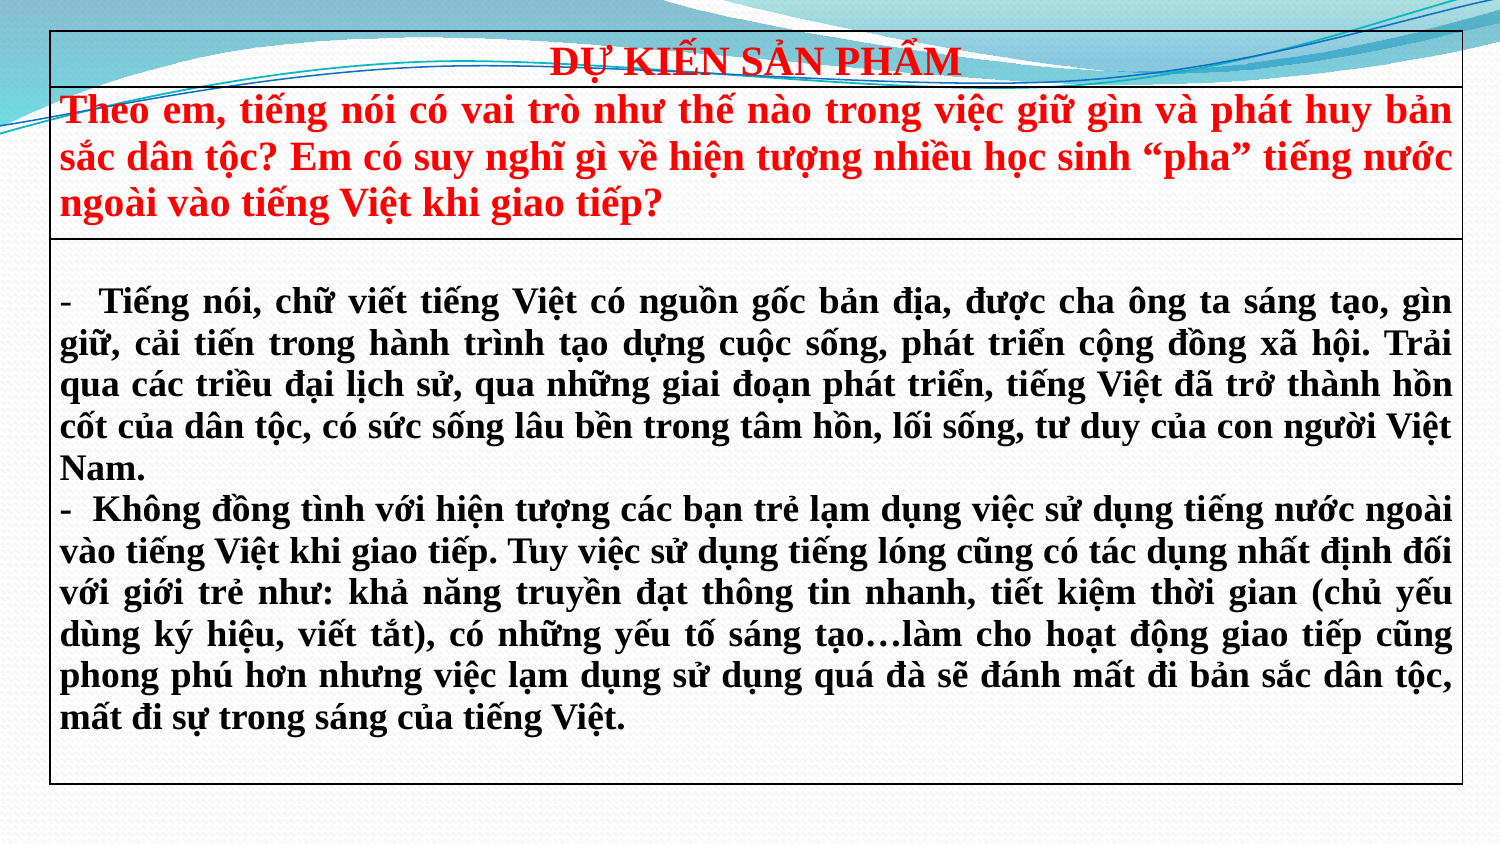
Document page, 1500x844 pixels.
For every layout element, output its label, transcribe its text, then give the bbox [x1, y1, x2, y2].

table_header DỰ KIẾN SẢN PHẨM [51, 32, 1462, 86]
table_cell - Tiếng nói, chữ viết tiếng Việt có nguồn gốc bản địa, được cha ông ta sáng tạo, gìn giữ, cải tiến trong hành trình tạo dựng cuộc sống, phát triển cộng đồng xã hội. Trải qua các triều đại lịch sử, qua những giai đoạn phát triển, tiếng Việt đã trở thành hồn cốt của dân tộc, có sức sống lâu bền trong tâm hồn, lối sống, tư duy của con người Việt Nam. - Không đồng tình với hiện tượng các bạn trẻ lạm dụng việc sử dụng tiếng nước ngoài vào tiếng Việt khi giao tiếp. Tuy việc sử dụng tiếng lóng cũng có tác dụng nhất định đối với giới trẻ như: khả năng truyền đạt thông tin nhanh, tiết kiệm thời gian (chủ yếu dùng ký hiệu, viết tắt), có những yếu tố sáng tạo…làm cho hoạt động giao tiếp cũng phong phú hơn nhưng việc lạm dụng sử dụng quá đà sẽ đánh mất đi bản sắc dân tộc, mất đi sự trong sáng của tiếng Việt. [51, 240, 1462, 783]
table_cell Theo em, tiếng nói có vai trò như thế nào trong việc giữ gìn và phát huy bản sắc dân tộc? Em có suy nghĩ gì về hiện tượng nhiều học sinh “pha” tiếng nước ngoài vào tiếng Việt khi giao tiếp? [51, 88, 1462, 238]
